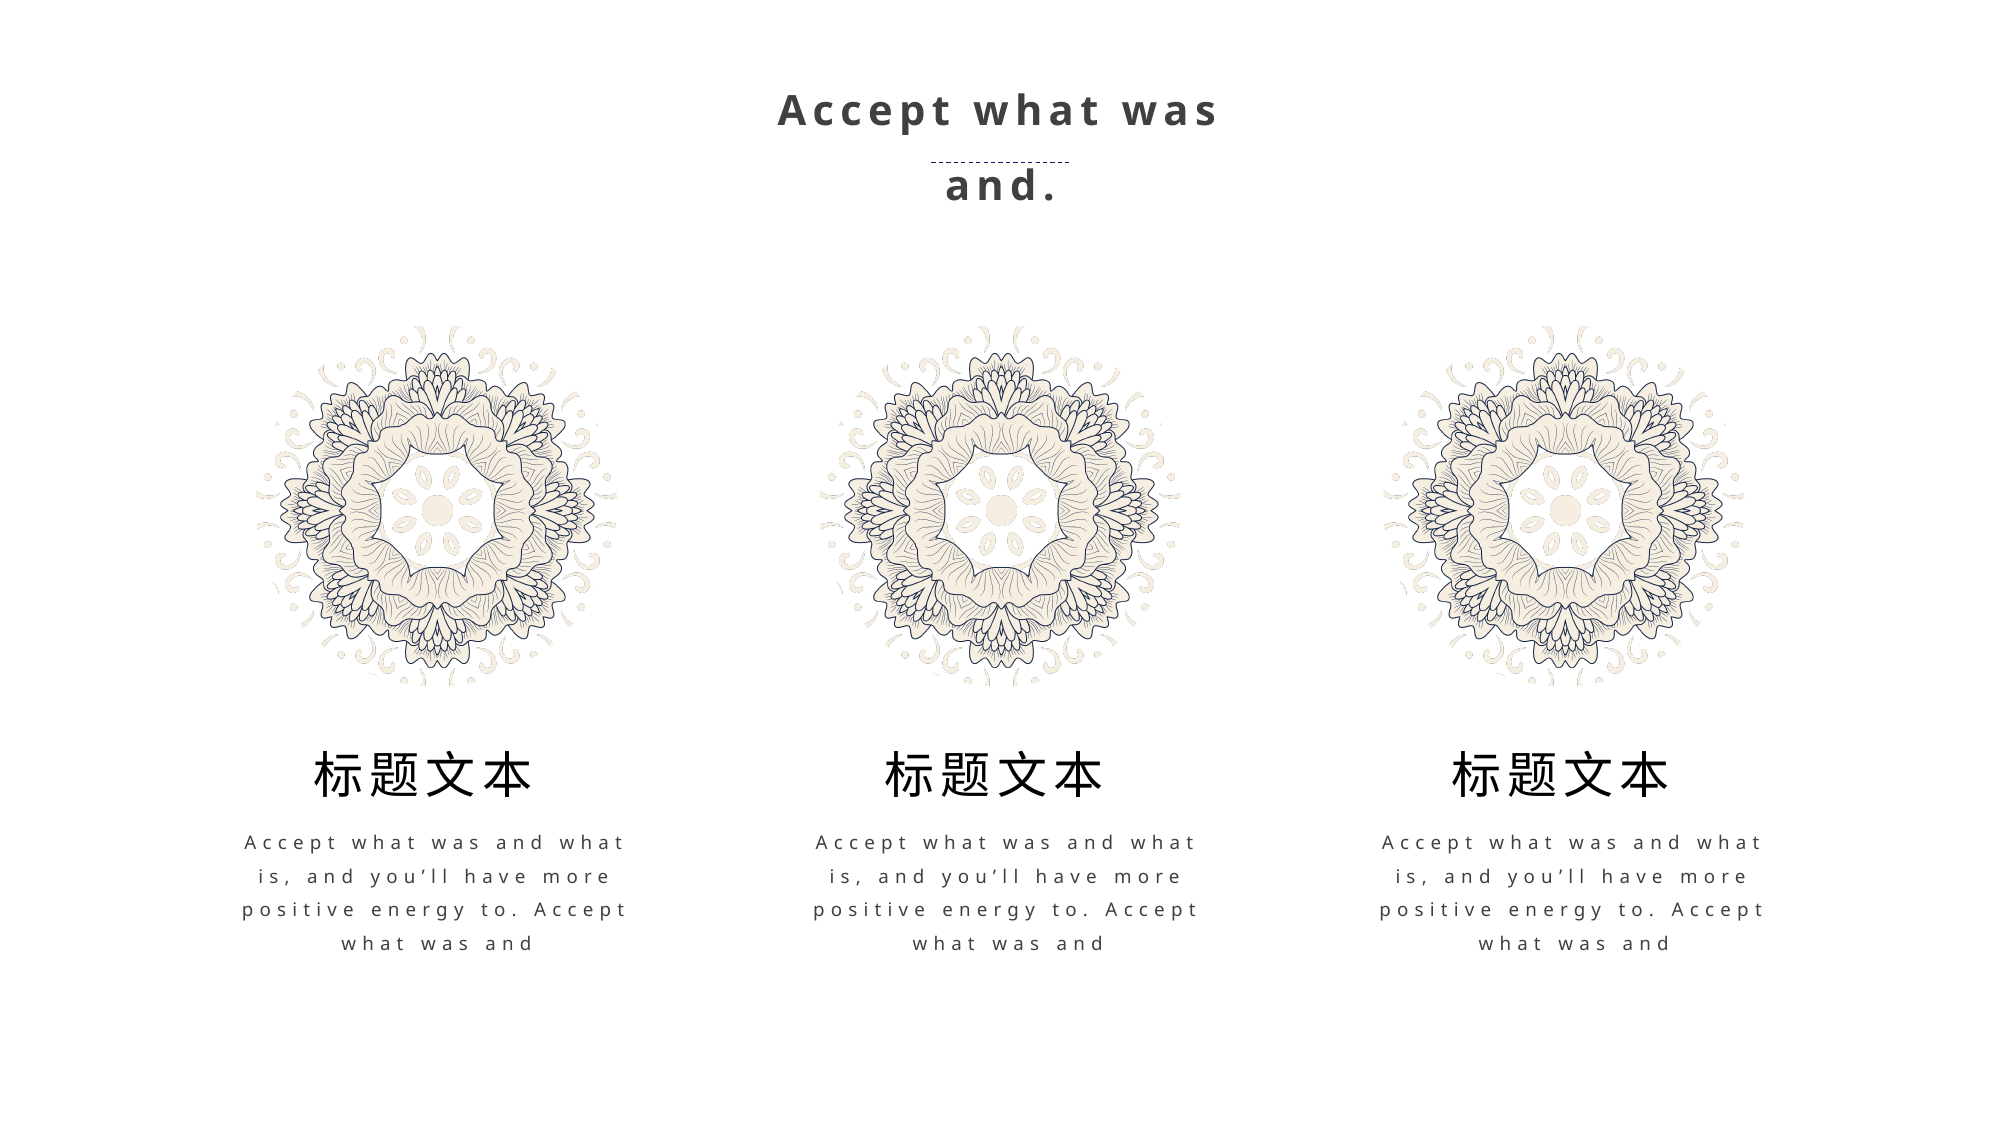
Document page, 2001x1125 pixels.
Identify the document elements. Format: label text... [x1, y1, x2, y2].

text_box 标题文本 [298, 736, 650, 811]
picture [1383, 324, 1745, 687]
text_box Accept what was and what is, and you’ll have more positive energy to. Accept what was and [794, 812, 1221, 975]
text_box Accept what was and what is, and you’ll have more positive energy to. Accept what was and [223, 812, 650, 975]
text_box Accept what was and. [711, 51, 1289, 224]
picture [255, 324, 617, 687]
text_box 标题文本 [1436, 736, 1787, 811]
text_box Accept what was and what is, and you’ll have more positive energy to. Accept what was and [1360, 812, 1787, 975]
text_box 标题文本 [870, 736, 1221, 811]
picture [819, 324, 1181, 687]
